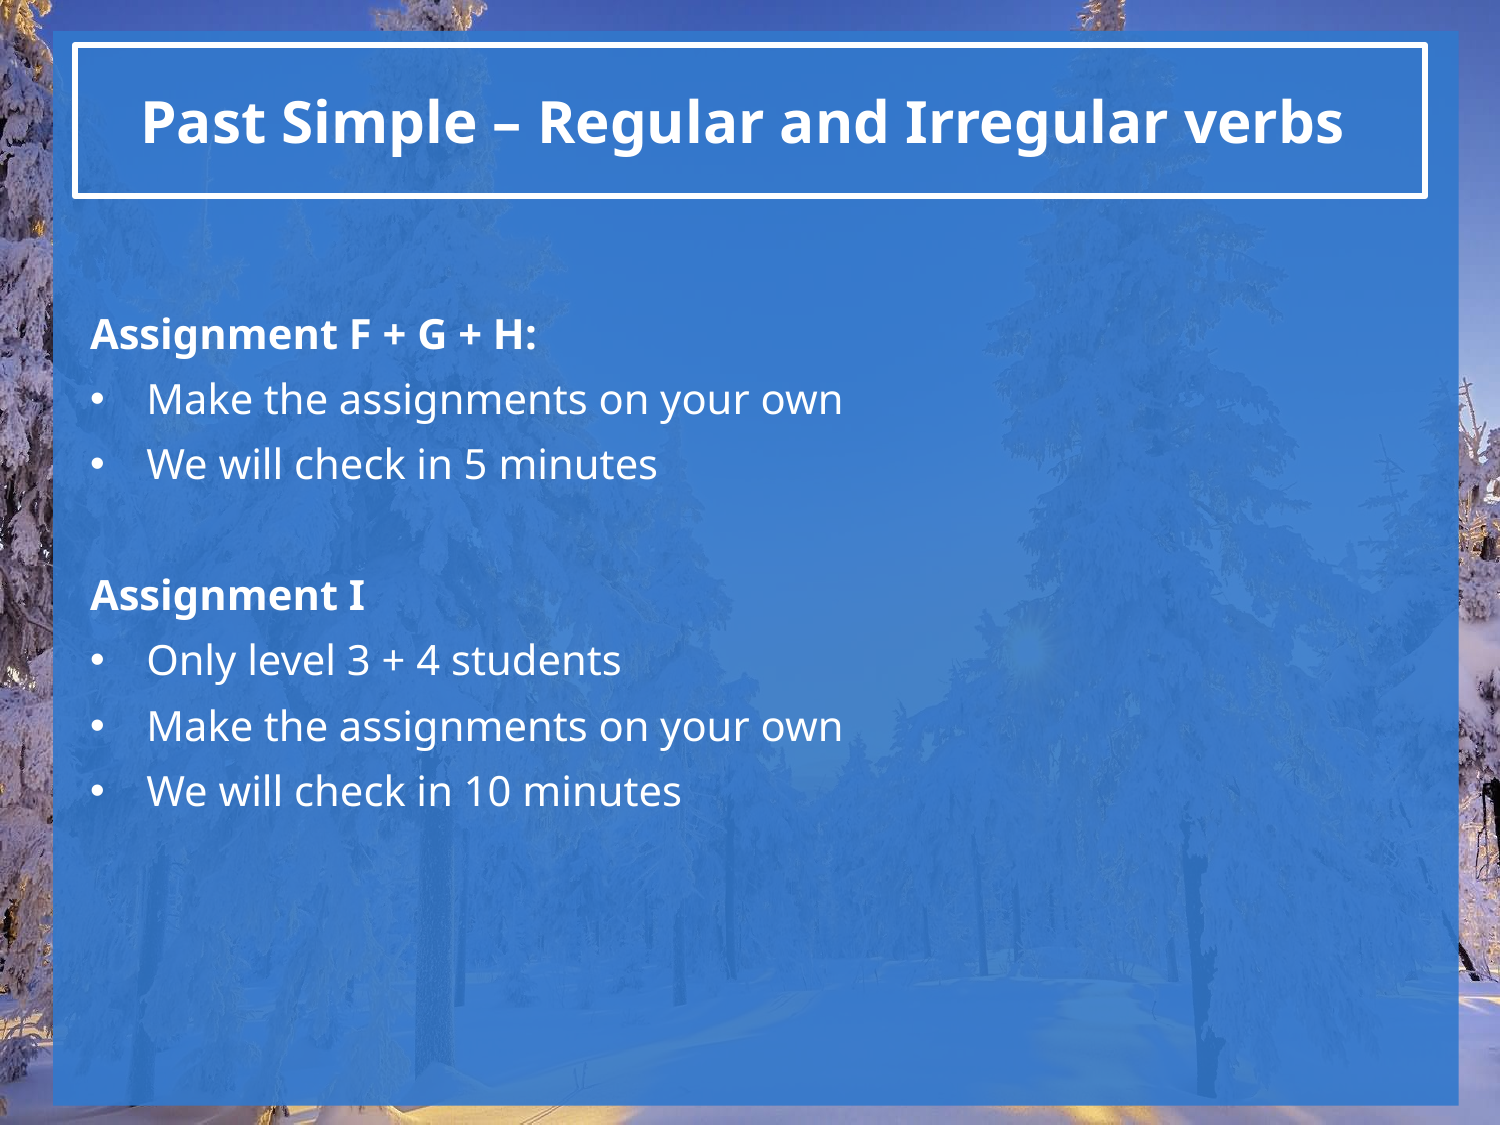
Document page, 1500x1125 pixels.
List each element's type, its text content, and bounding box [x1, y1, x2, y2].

picture [0, 0, 1500, 1125]
title Past Simple – Regular and Irregular verbs [72, 42, 1428, 199]
list Assignment F + G + H: Make the assignments on your own We will check in 5 minutes Assignment I Only level 3 + 4 students Make the assignments on your own We will check in 10 minutes [75, 231, 1425, 1071]
